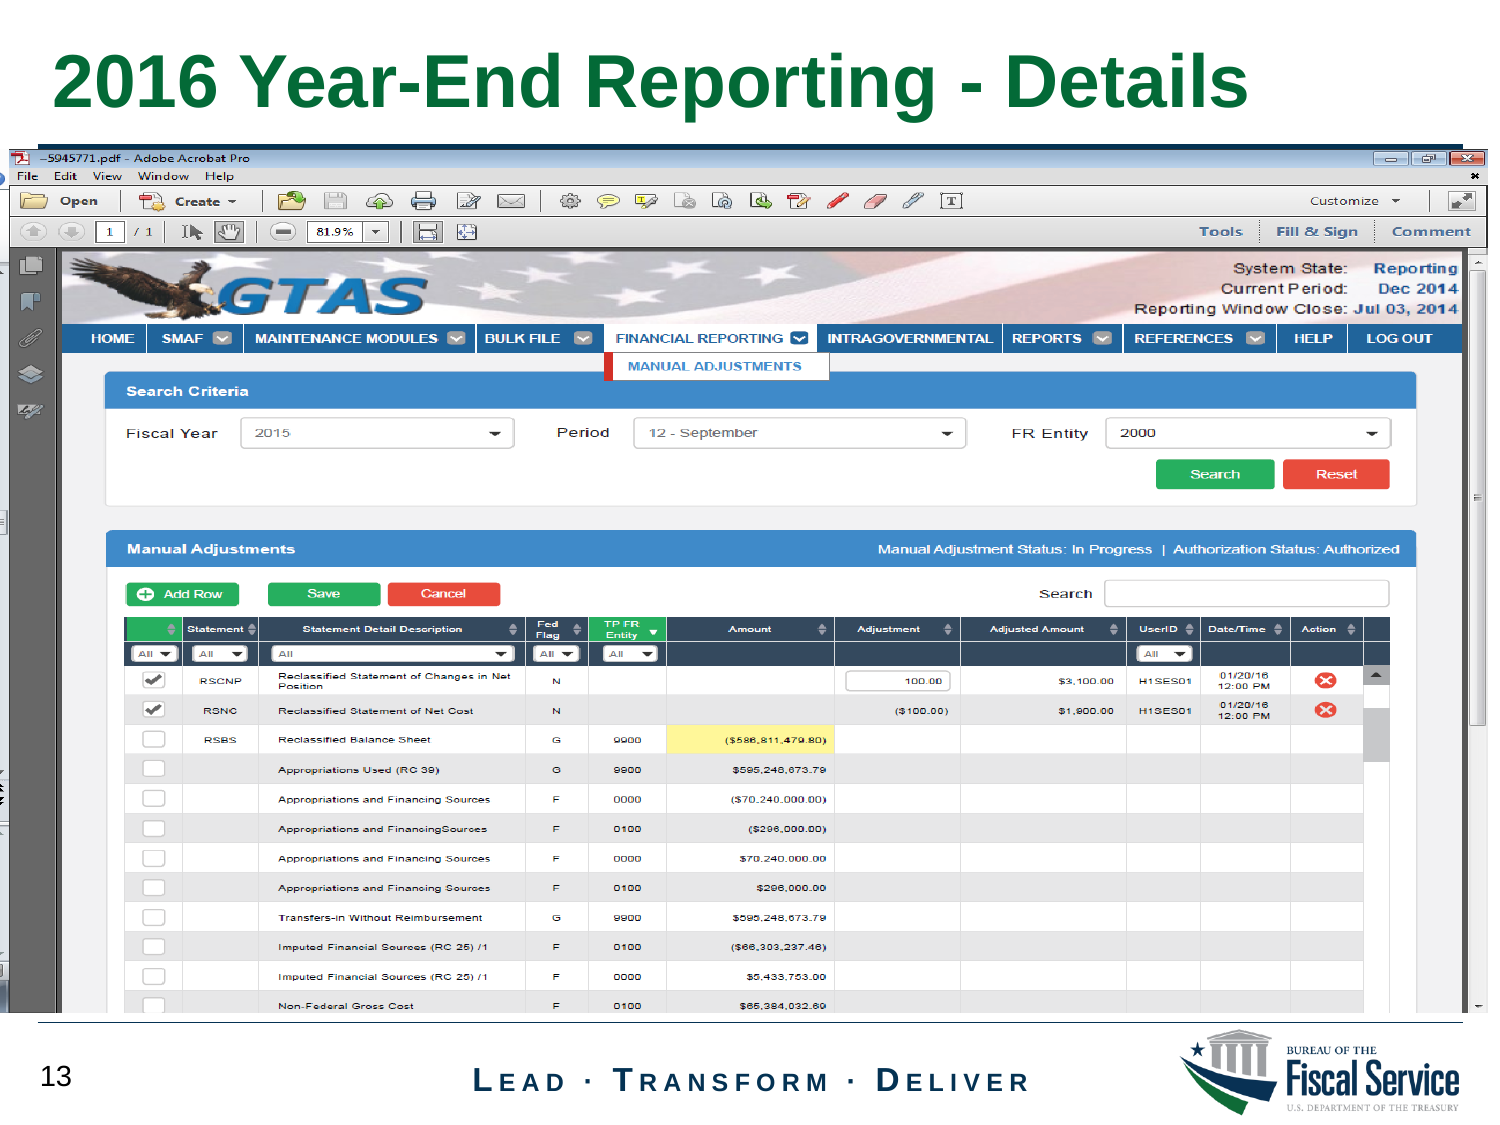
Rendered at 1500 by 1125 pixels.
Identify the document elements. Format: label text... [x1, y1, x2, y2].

picture [0, 149, 1488, 1013]
list 2016 Year-End Reporting - Details [37, 24, 1463, 138]
picture [1175, 1026, 1463, 1118]
